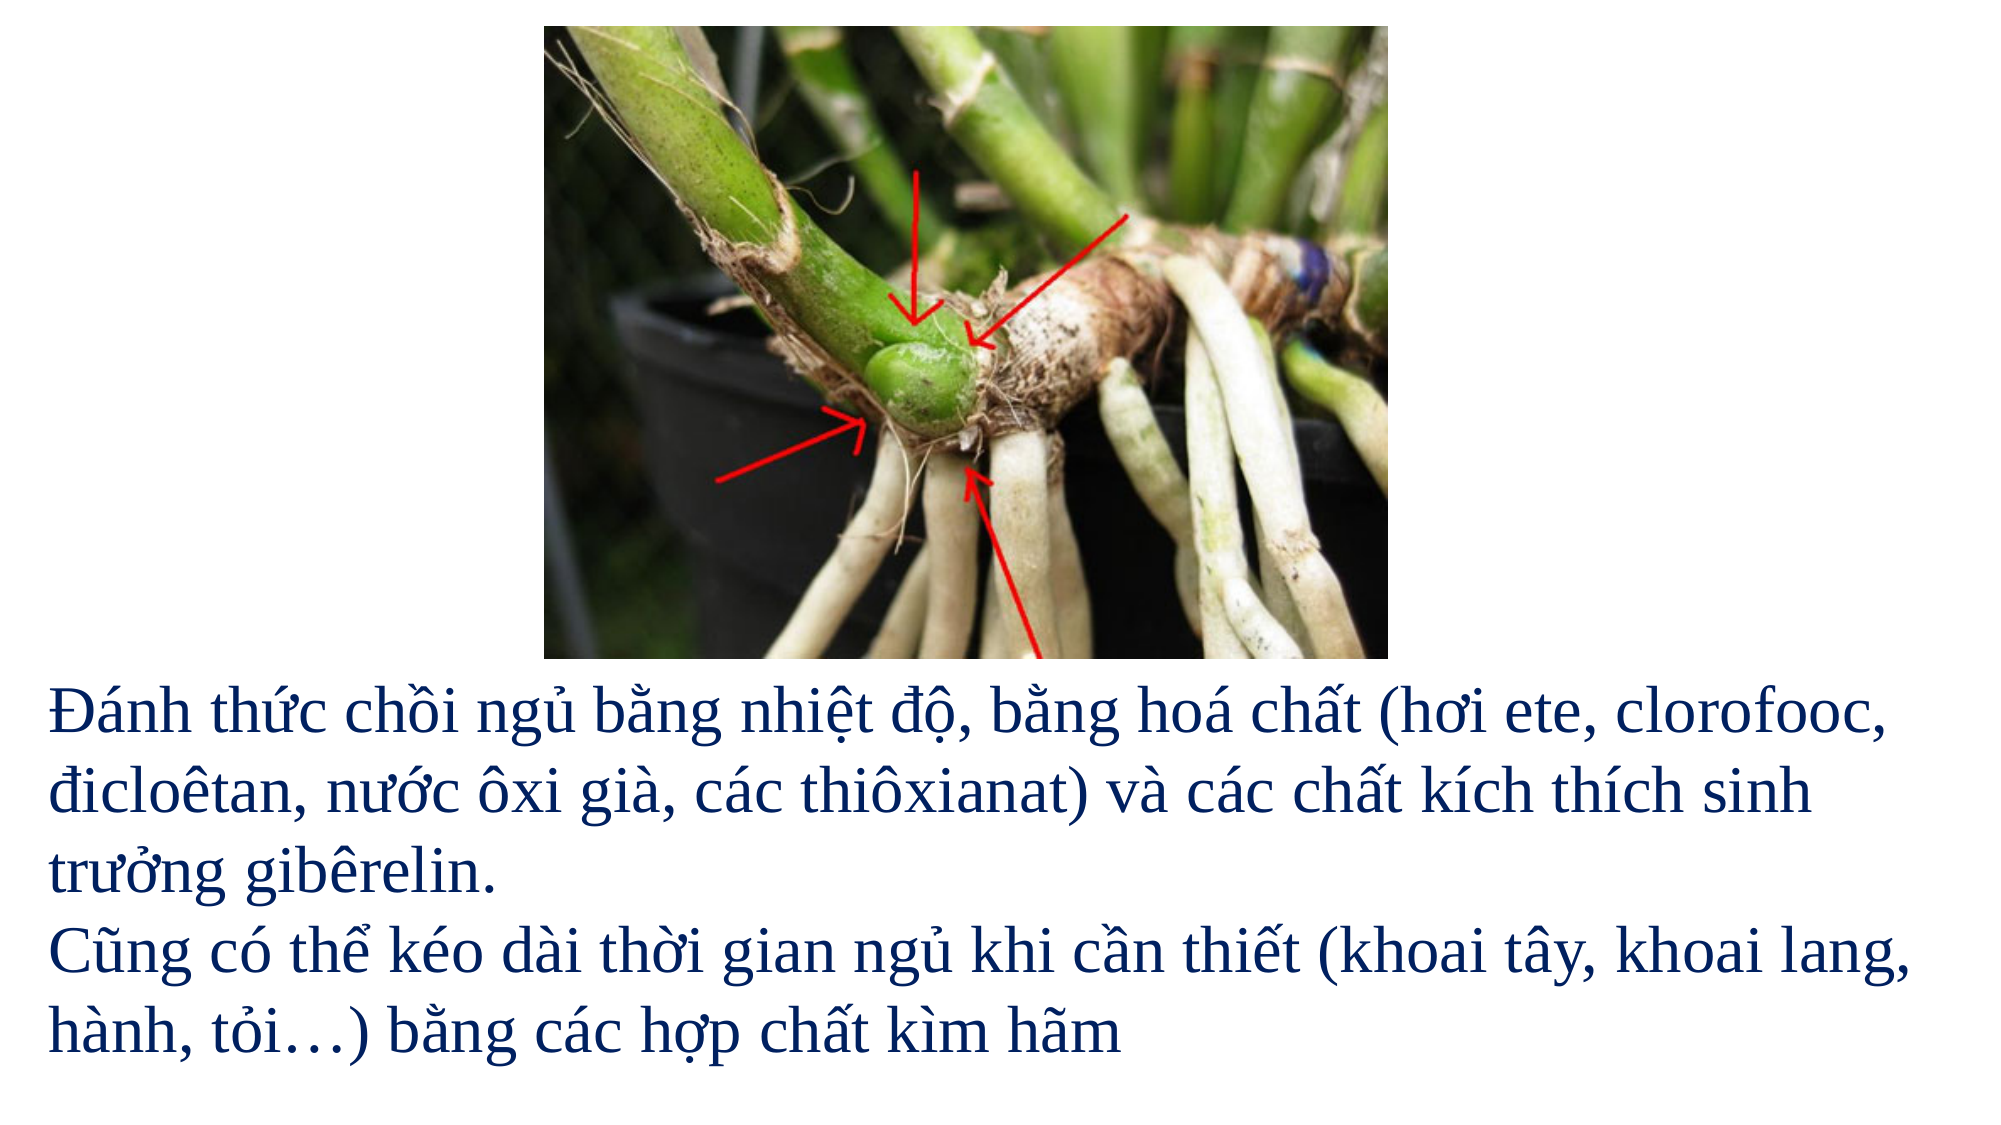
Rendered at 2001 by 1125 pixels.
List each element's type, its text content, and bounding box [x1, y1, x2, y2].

text_box Đánh thức chồi ngủ bằng nhiệt độ, bằng hoá chất (hơi ete, clorofooc, đicloêtan, nước ôxi già, các thiôxianat) và các chất kích thích sinh trưởng gibêrelin. Cũng có thể kéo dài thời gian ngủ khi cần thiết (khoai tây, khoai lang, hành, tỏi…) bằng các hợp chất kìm hãm [33, 658, 1968, 1073]
picture [544, 26, 1389, 659]
